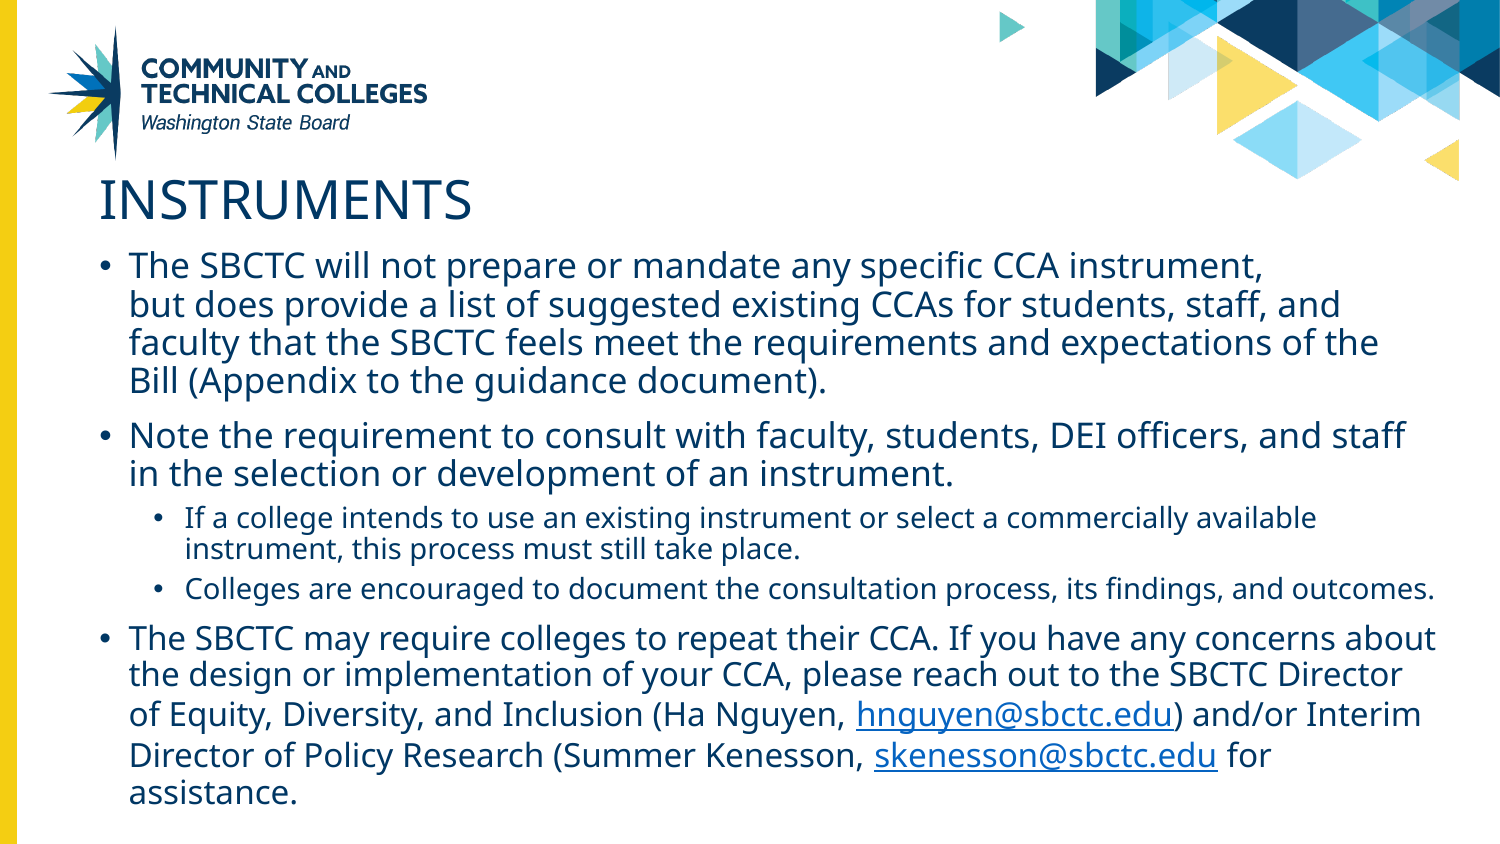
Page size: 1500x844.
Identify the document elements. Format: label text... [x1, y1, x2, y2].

picture [999, 0, 1500, 181]
title INSTRUMENTS [88, 167, 1456, 242]
list The SBCTC will not prepare or mandate any specific CCA instrument, but does provide a list of suggested existing CCAs for students, staff, and faculty that the SBCTC feels meet the requirements and expectations of the Bill (Appendix to the guidance document). Note the requirement to consult with faculty, students, DEI officers, and staff in the selection or development of an instrument. If a college intends to use an existing instrument or select a commercially available instrument, this process must still take place. Colleges are encouraged to document the consultation process, its findings, and outcomes. The SBCTC may require colleges to repeat their CCA. If you have any concerns about the design or implementation of your CCA, please reach out to the SBCTC Director of Equity, Diversity, and Inclusion (Ha Nguyen, hnguyen@sbctc.edu) and/or Interim Director of Policy Research (Summer Kenesson, skenesson@sbctc.edu for assistance. [88, 242, 1456, 825]
picture [48, 25, 427, 161]
